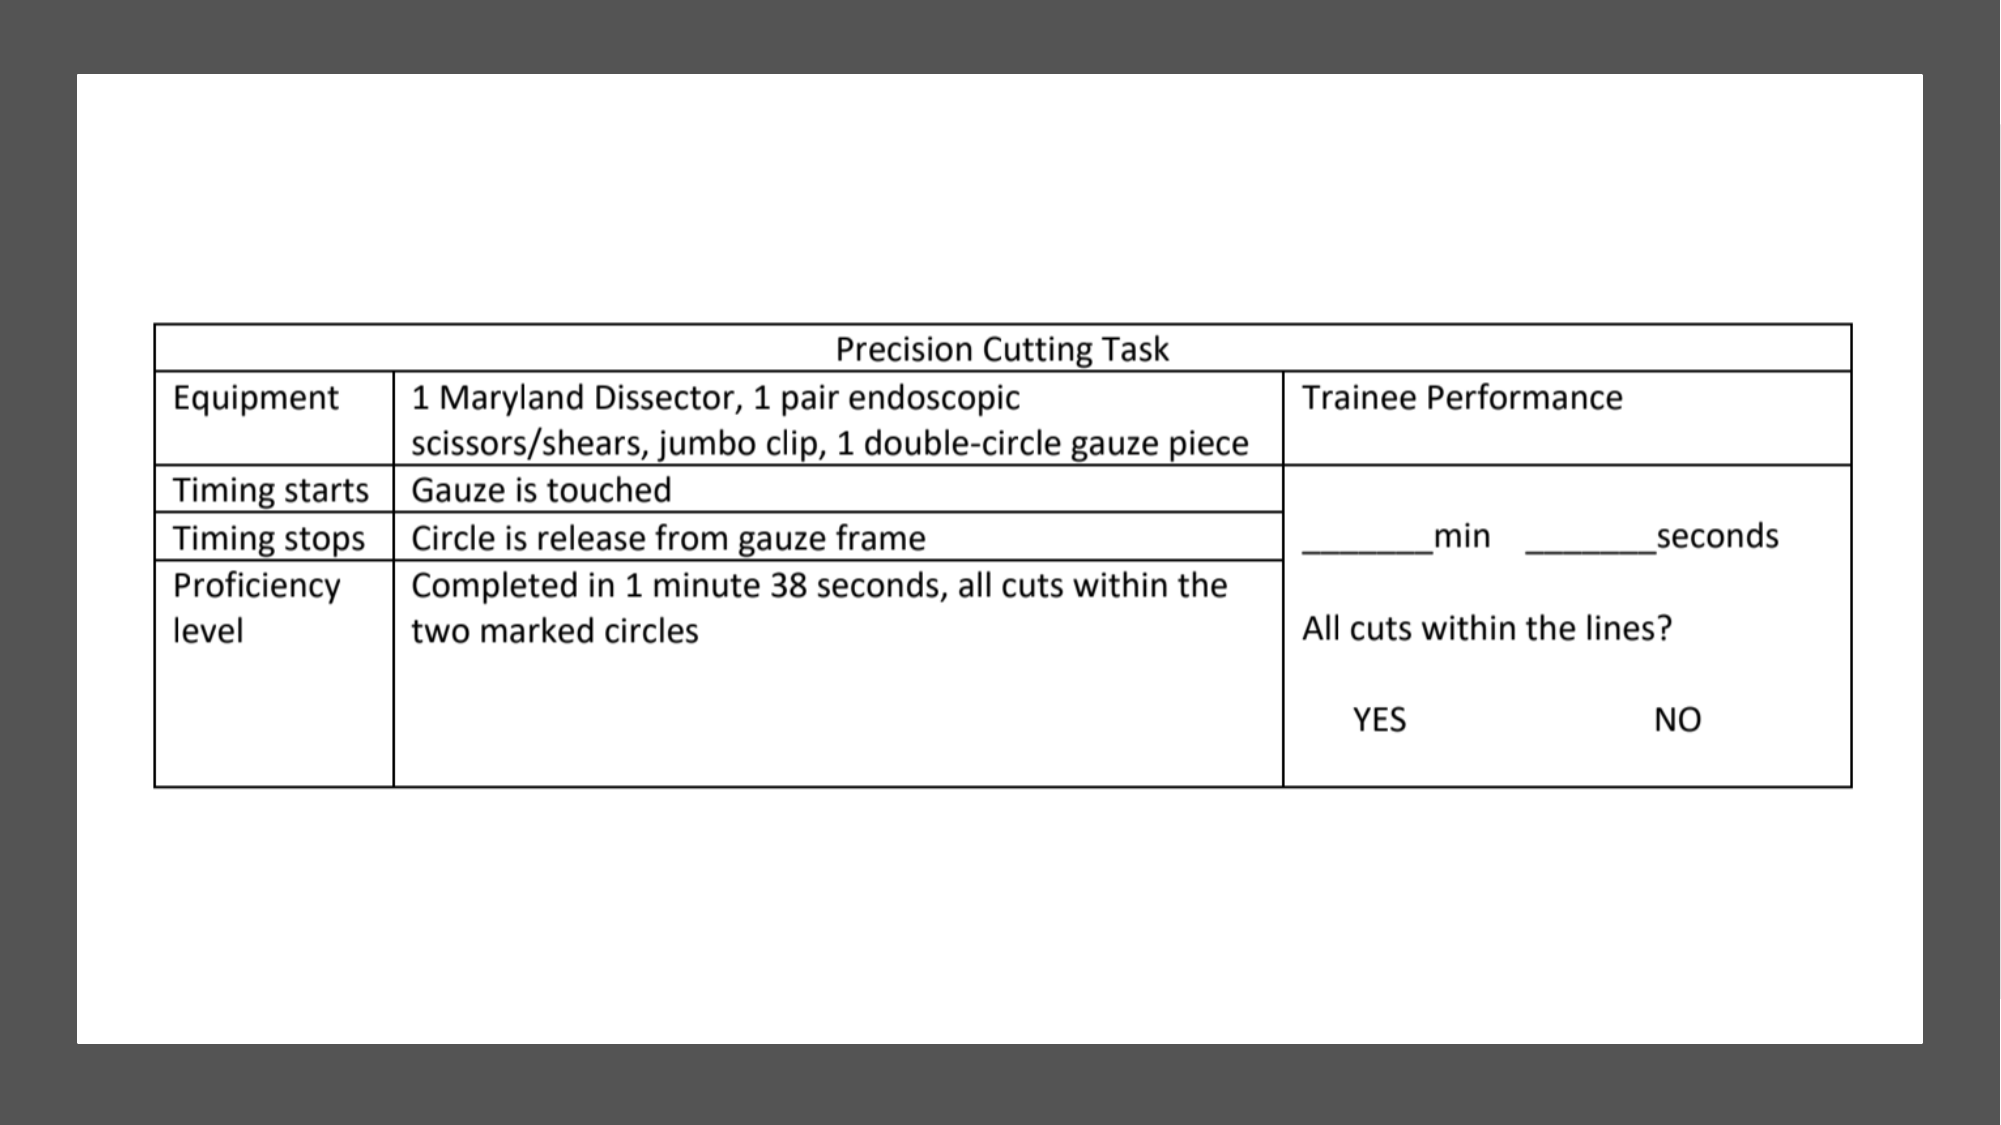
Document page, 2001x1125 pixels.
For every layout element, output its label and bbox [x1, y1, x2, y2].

text_box [0, 0, 2000, 1125]
list [130, 308, 1870, 810]
text_box [77, 74, 1923, 1044]
